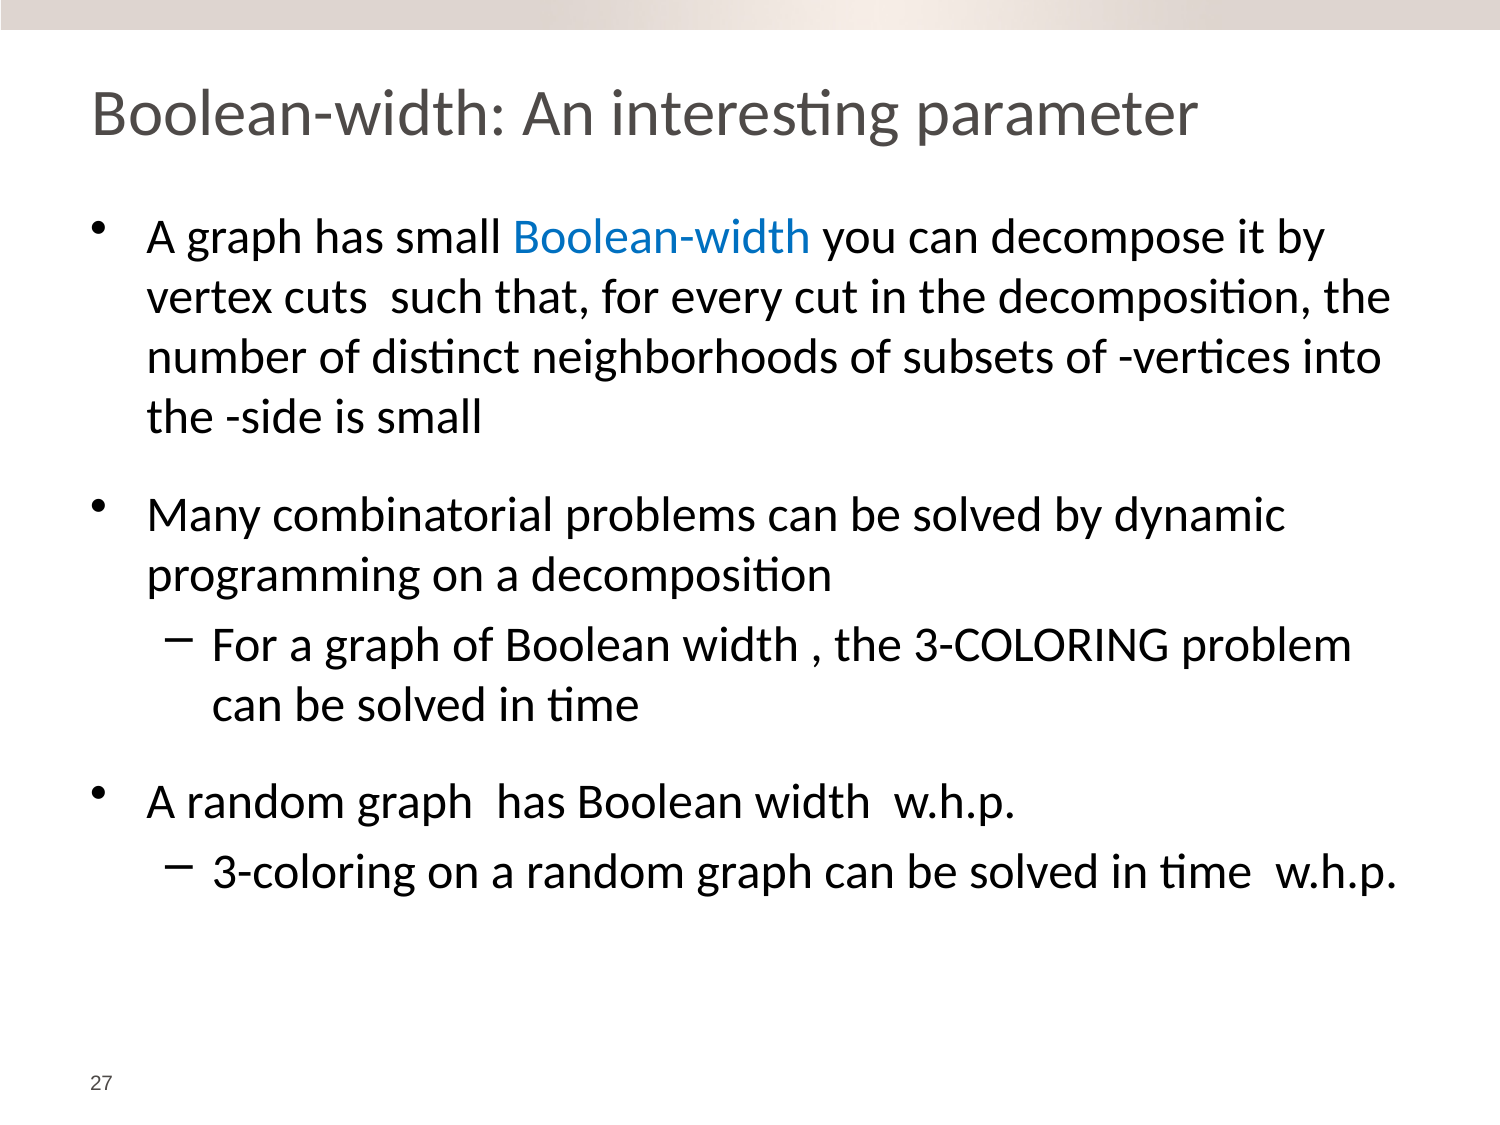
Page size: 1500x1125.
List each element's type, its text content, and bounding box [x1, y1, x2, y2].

slide_number 27 [75, 1069, 396, 1115]
title Boolean-width: An interesting parameter [76, 57, 1427, 161]
picture [0, 0, 1500, 30]
